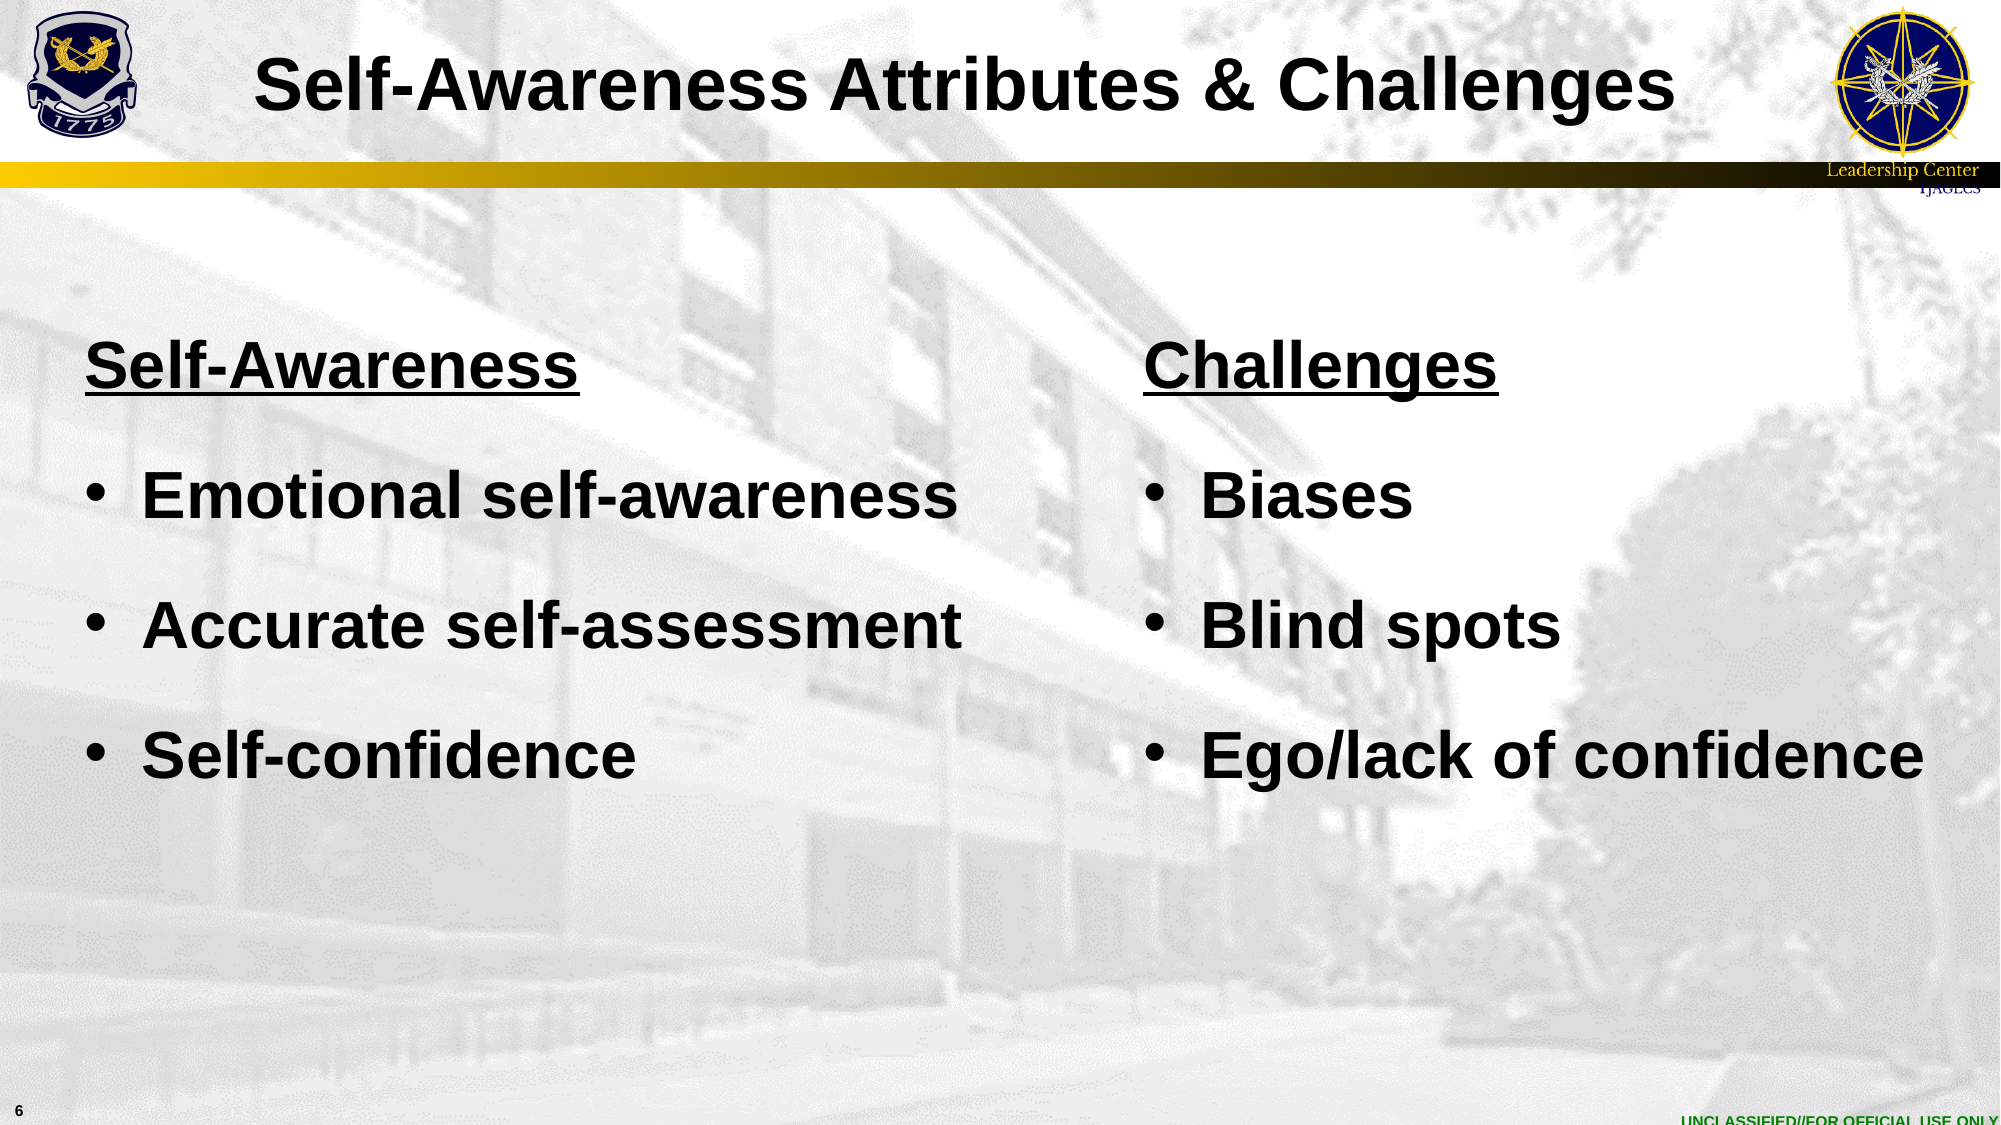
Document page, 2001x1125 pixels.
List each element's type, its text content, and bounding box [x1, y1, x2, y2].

text_box Self-Awareness Emotional self-awareness Accurate self-assessment Self-confidence [69, 314, 1012, 799]
picture [0, 0, 2001, 1125]
picture [1846, 1118, 1852, 1125]
picture [1959, 1118, 1965, 1125]
title Self-Awareness Attributes & Challenges [137, 0, 1795, 167]
text_box Challenges Biases Blind spots Ego/lack of confidence [1128, 314, 2000, 799]
picture [1818, 1118, 1824, 1125]
picture [0, 0, 137, 163]
